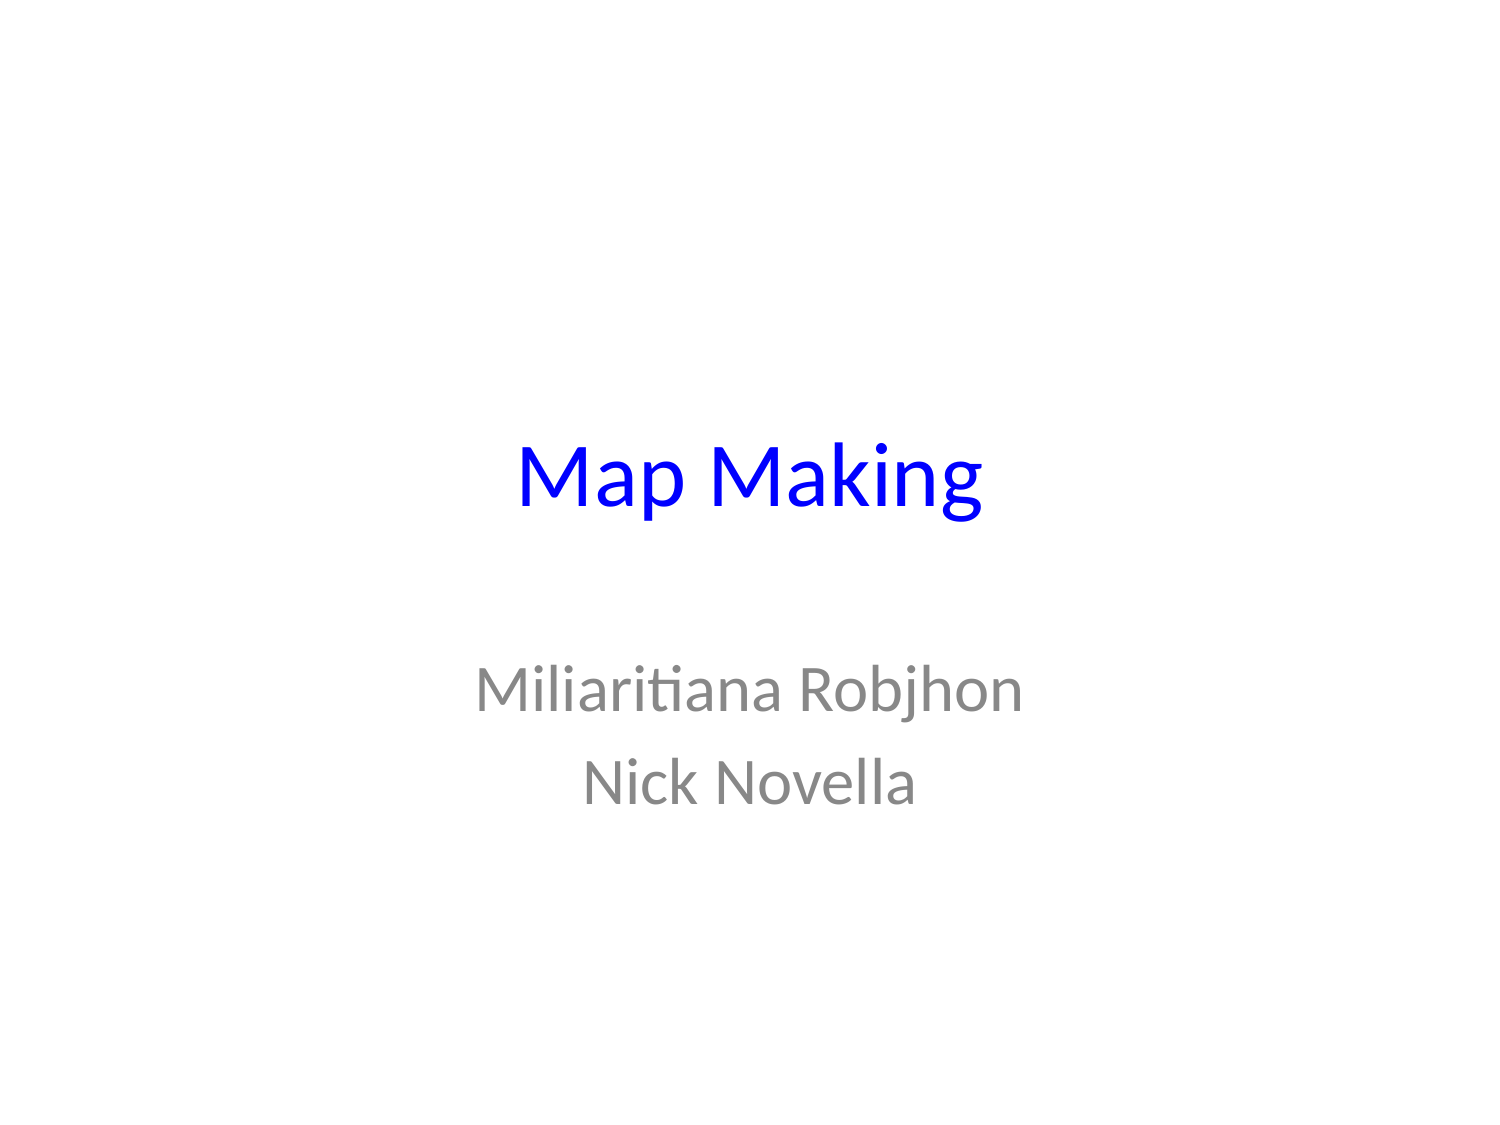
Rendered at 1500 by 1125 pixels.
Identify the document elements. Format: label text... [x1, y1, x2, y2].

subtitle Miliaritiana Robjhon Nick Novella [225, 637, 1275, 925]
title Map Making [112, 349, 1388, 591]
